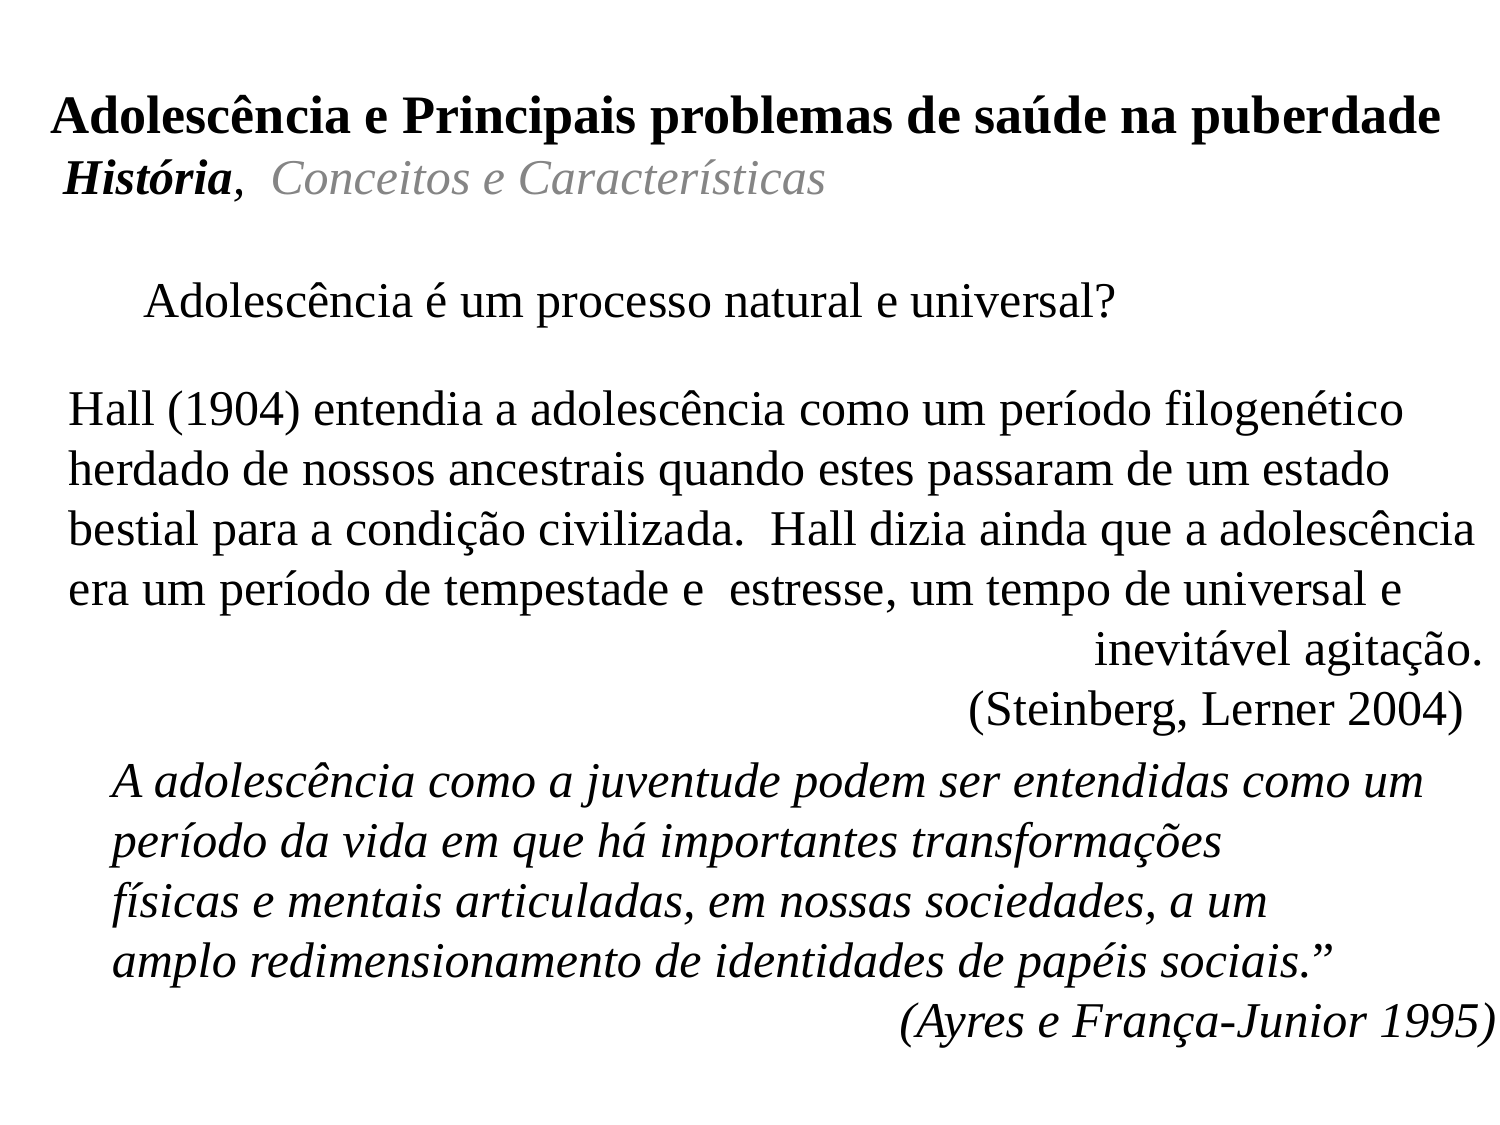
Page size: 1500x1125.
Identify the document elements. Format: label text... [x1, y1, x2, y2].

text_box Hall (1904) entendia a adolescência como um período filogenético herdado de nossos ancestrais quando estes passaram de um estado bestial para a condição civilizada. Hall dizia ainda que a adolescência era um período de tempestade e estresse, um tempo de universal e inevitável agitação. (Steinberg, Lerner 2004) [54, 367, 1500, 743]
text_box A adolescência como a juventude podem ser entendidas como um período da vida em que há importantes transformações físicas e mentais articuladas, em nossas sociedades, a um amplo redimensionamento de identidades de papéis sociais.” (Ayres e França-Junior 1995) [97, 743, 1500, 1056]
text_box Adolescência é um processo natural e universal? [128, 273, 1133, 336]
text_box Adolescência e Principais problemas de saúde na puberdade História, Conceitos e Características [35, 72, 1459, 273]
